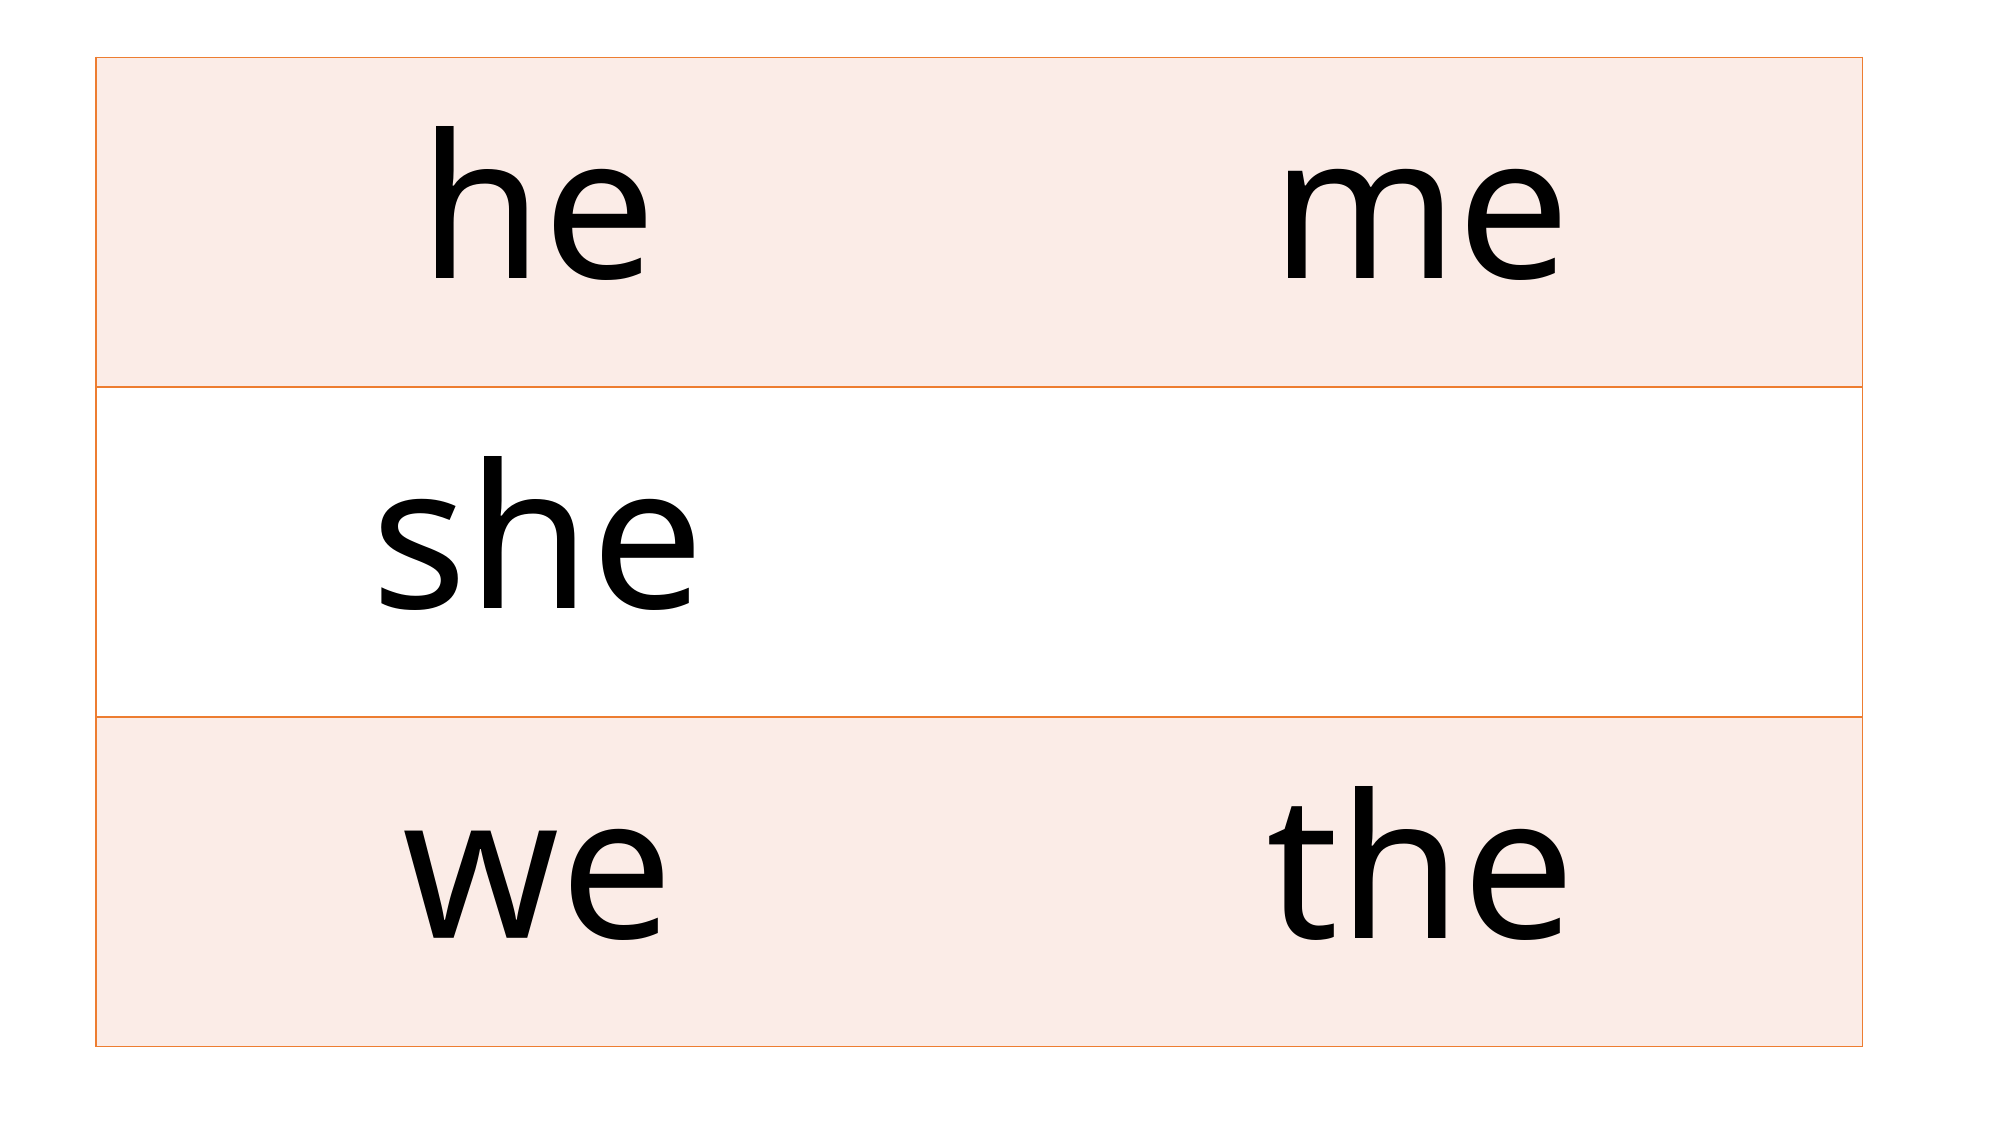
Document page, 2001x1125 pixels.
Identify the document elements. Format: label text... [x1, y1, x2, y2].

table_cell [979, 388, 1862, 716]
table_header he [97, 58, 979, 386]
table_header me [979, 58, 1862, 386]
table_cell the [979, 718, 1862, 1046]
table_cell she [97, 388, 979, 716]
table_cell we [97, 718, 979, 1046]
